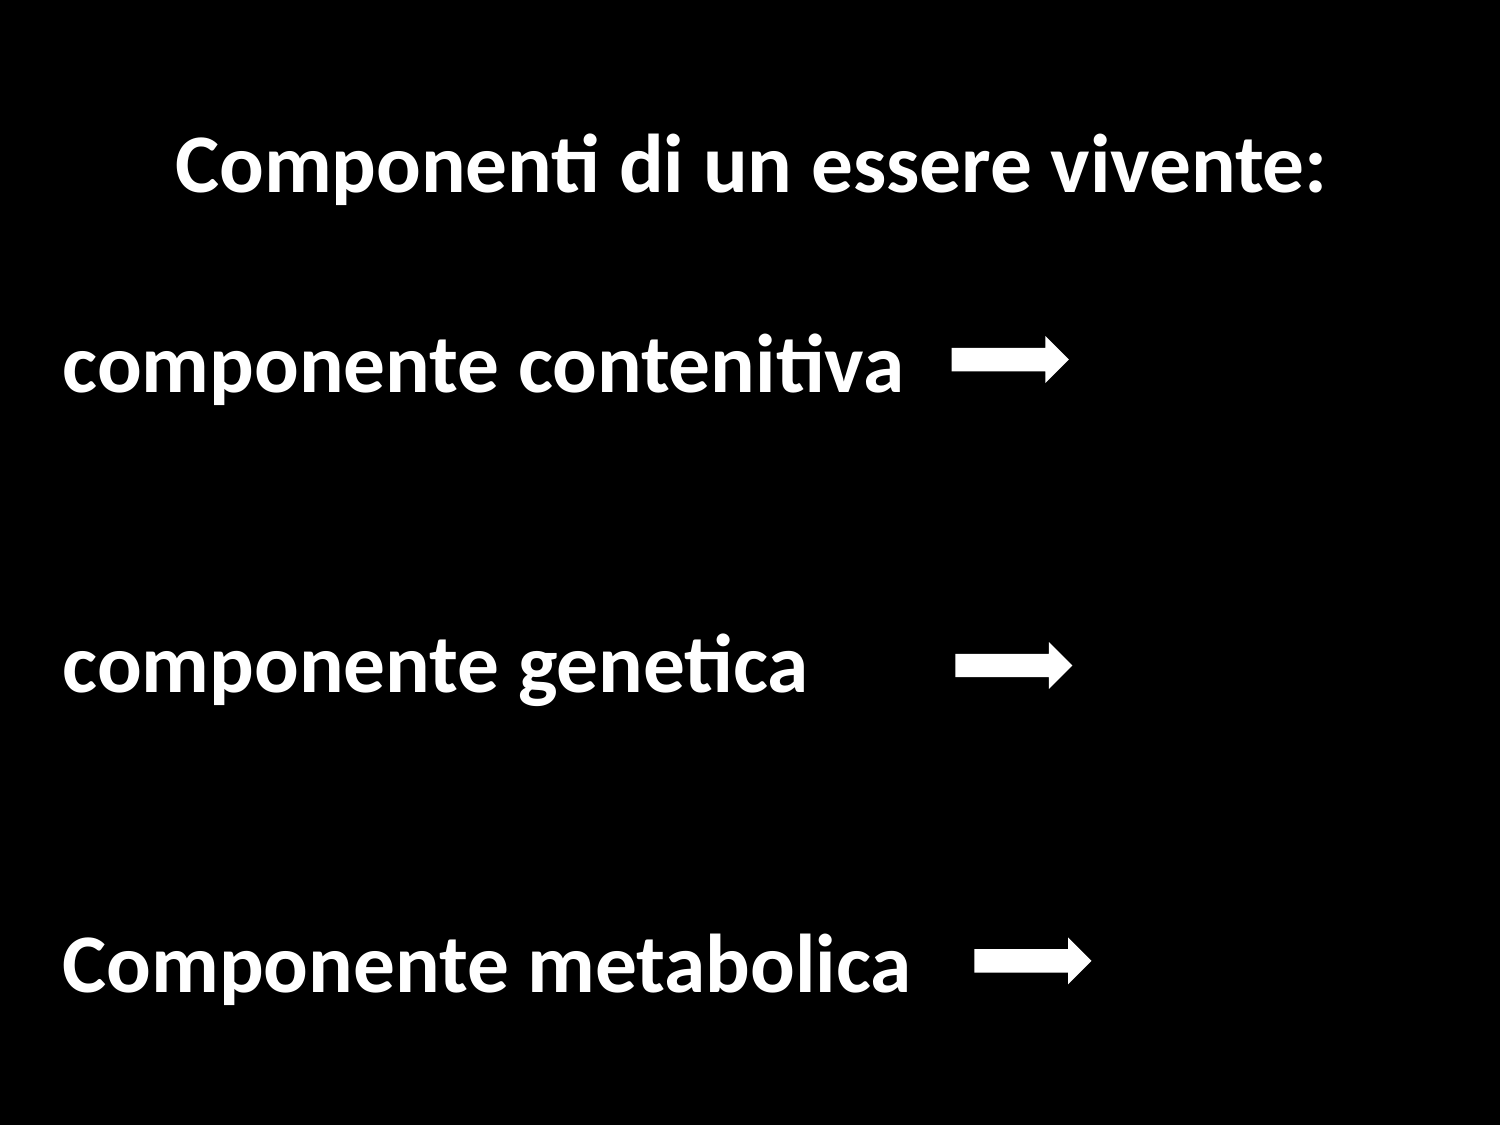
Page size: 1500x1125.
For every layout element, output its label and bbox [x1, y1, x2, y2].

text_box [40, 101, 1352, 1026]
